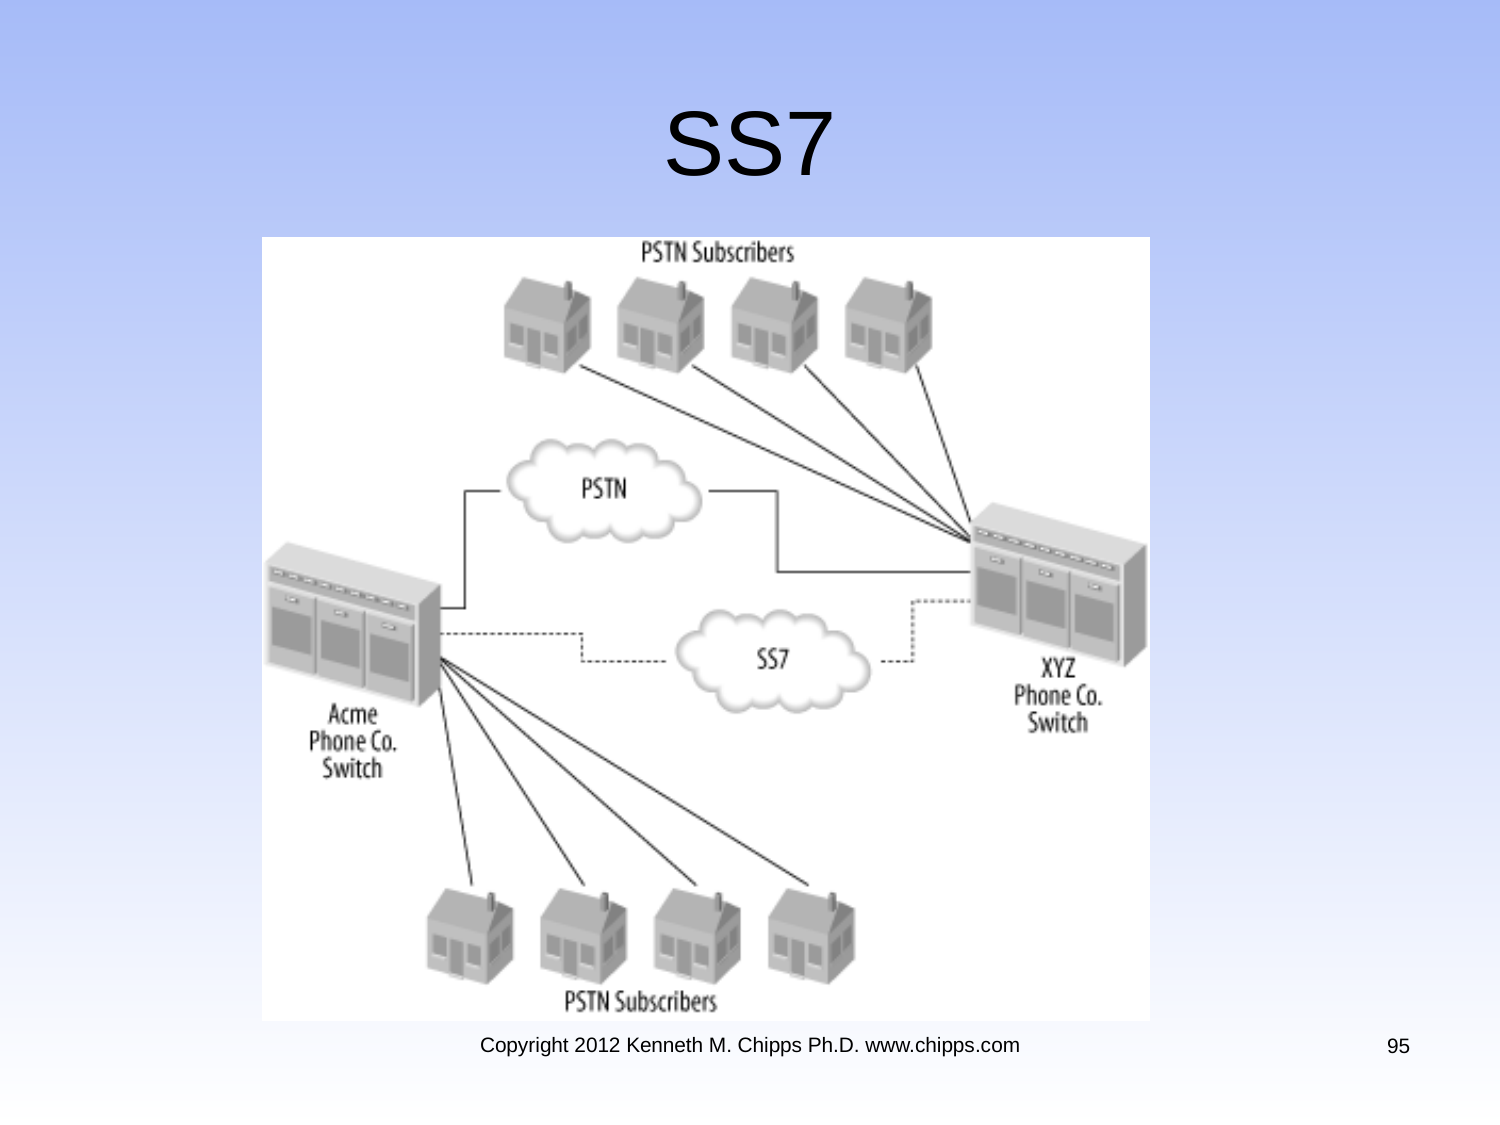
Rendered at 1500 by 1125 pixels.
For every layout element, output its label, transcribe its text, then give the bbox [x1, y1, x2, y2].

footer Copyright 2012 Kenneth M. Chipps Ph.D. www.chipps.com [449, 1030, 1051, 1103]
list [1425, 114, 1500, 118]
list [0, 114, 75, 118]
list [262, 237, 1151, 1021]
title SS7 [75, 45, 1425, 233]
slide_number 95 [1074, 1024, 1426, 1104]
